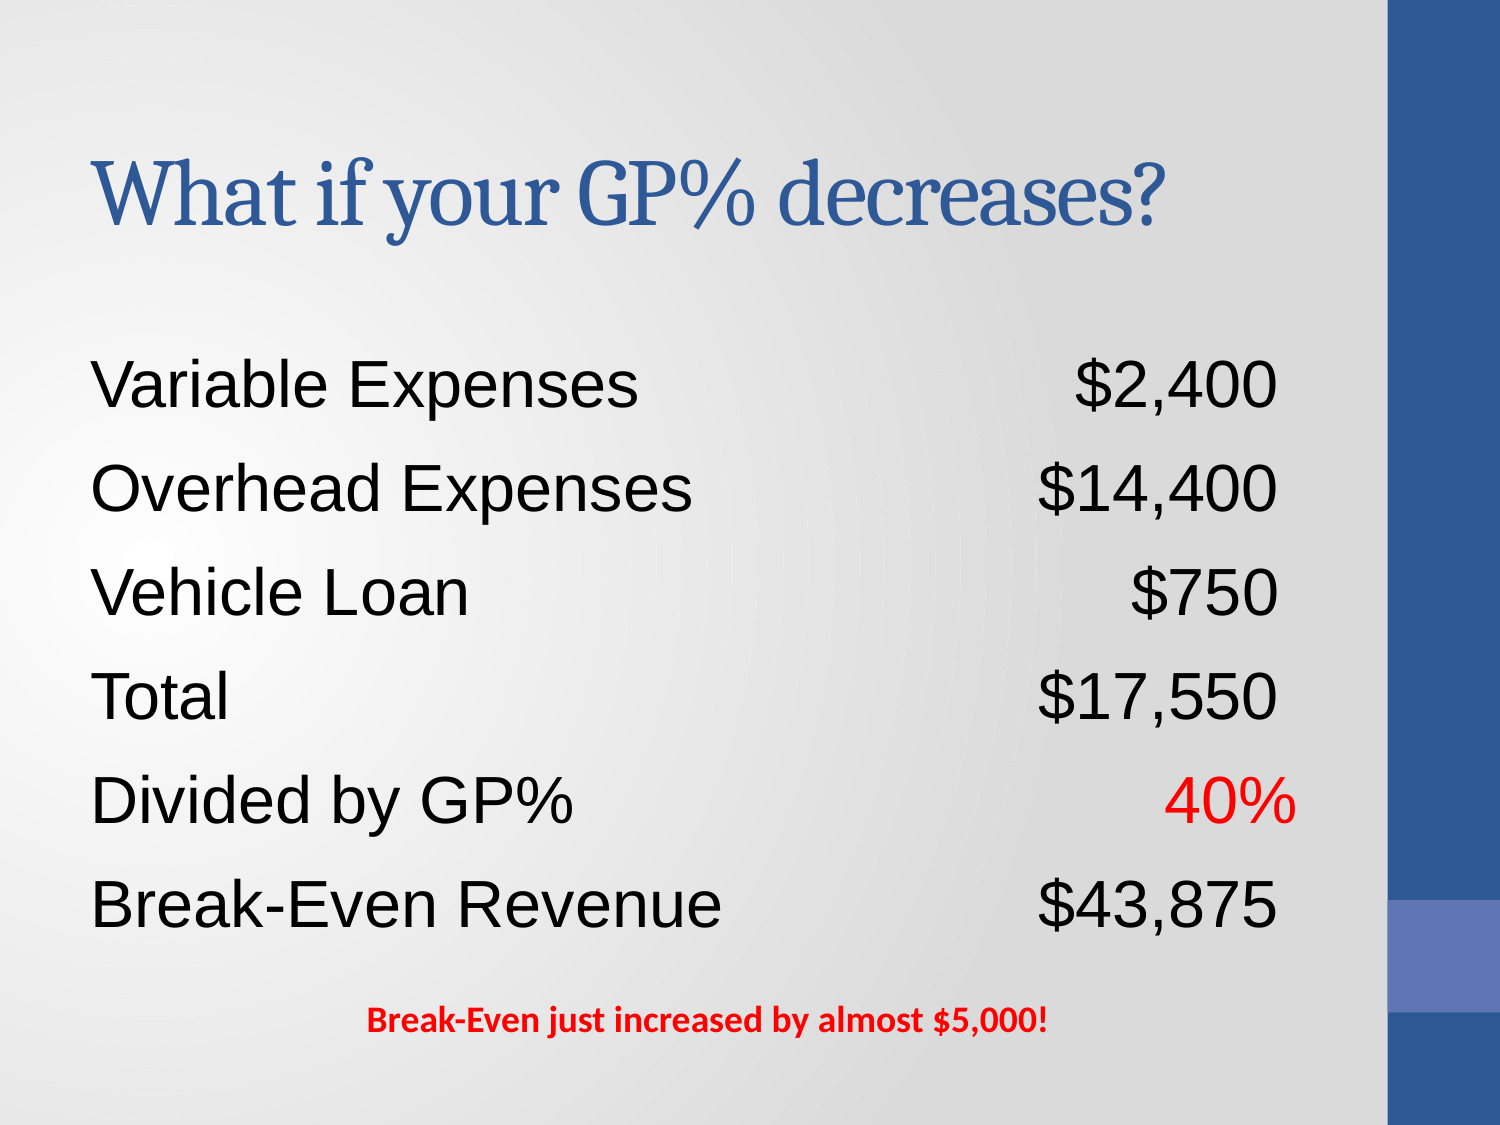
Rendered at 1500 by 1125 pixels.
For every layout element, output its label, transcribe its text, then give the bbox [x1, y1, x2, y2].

table_cell $14,400 [864, 429, 1312, 533]
table_cell Divided by GP% [75, 741, 864, 846]
table_header Variable Expenses [75, 325, 864, 429]
table_cell $17,550 [864, 637, 1312, 741]
table_cell Overhead Expenses [75, 429, 864, 533]
title What if your GP% decreases? [75, 75, 1425, 300]
table_cell Vehicle Loan [75, 533, 864, 637]
table_cell Total [75, 637, 864, 741]
table_cell $750 [864, 533, 1312, 637]
table_header $2,400 [864, 325, 1312, 429]
table_cell 40% [864, 741, 1312, 846]
table_cell $43,875 [864, 846, 1312, 950]
table_cell Break-Even Revenue [75, 846, 864, 950]
text_box Break-Even just increased by almost $5,000! [249, 987, 1175, 1048]
